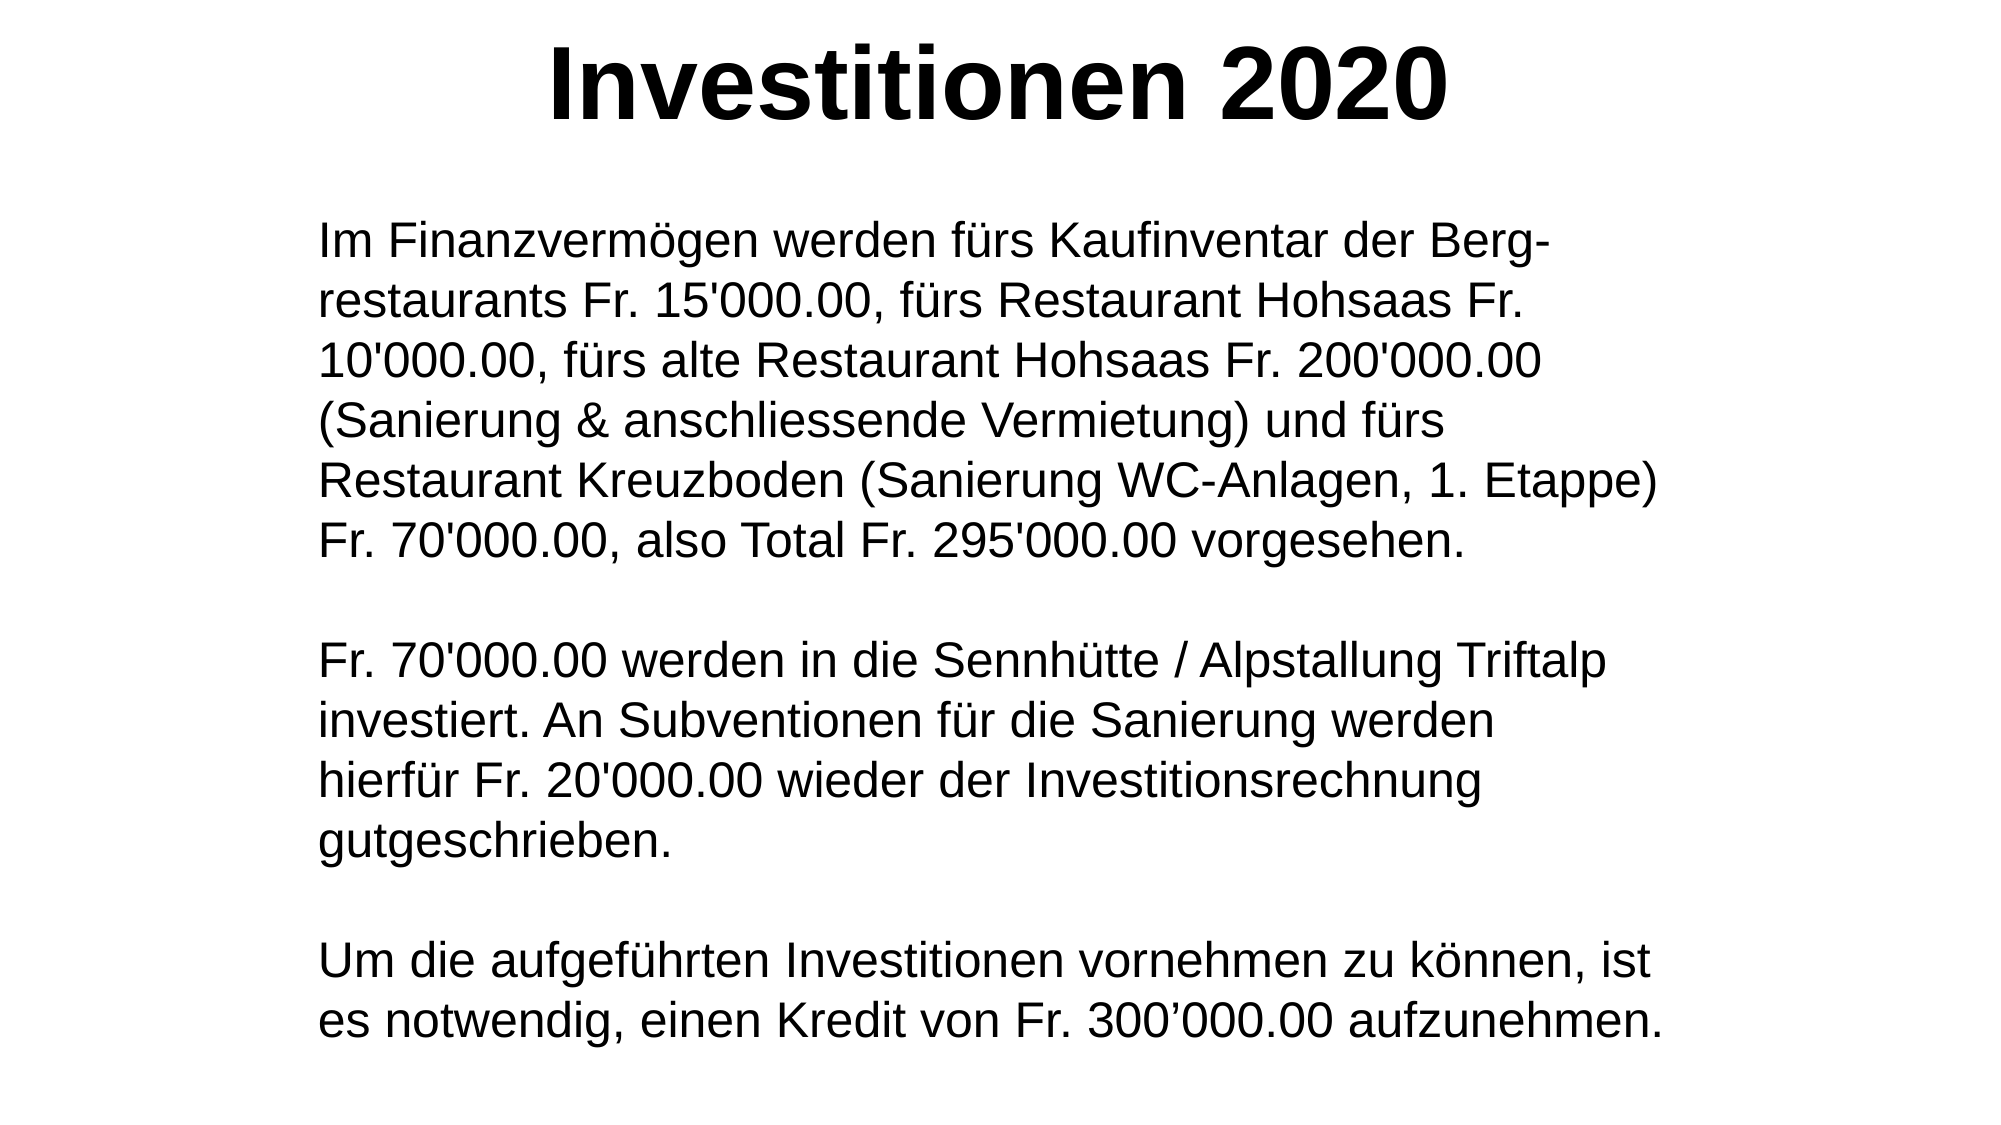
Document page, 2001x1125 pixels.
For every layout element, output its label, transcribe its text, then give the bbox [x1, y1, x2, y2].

text_box Im Finanzvermögen werden fürs Kaufinventar der Berg-restaurants Fr. 15'000.00, fürs Restaurant Hohsaas Fr. 10'000.00, fürs alte Restaurant Hohsaas Fr. 200'000.00 (Sanierung & anschliessende Vermietung) und fürs Restaurant Kreuzboden (Sanierung WC-Anlagen, 1. Etappe) Fr. 70'000.00, also Total Fr. 295'000.00 vorgesehen. Fr. 70'000.00 werden in die Sennhütte / Alpstallung Triftalp investiert. An Subventionen für die Sanierung werden hierfür Fr. 20'000.00 wieder der Investitionsrechnung gutgeschrieben. Um die aufgeführten Investitionen vornehmen zu können, ist es notwendig, einen Kredit von Fr. 300’000.00 aufzunehmen. [303, 199, 1709, 1055]
text_box Investitionen 2020 [249, 7, 1750, 148]
